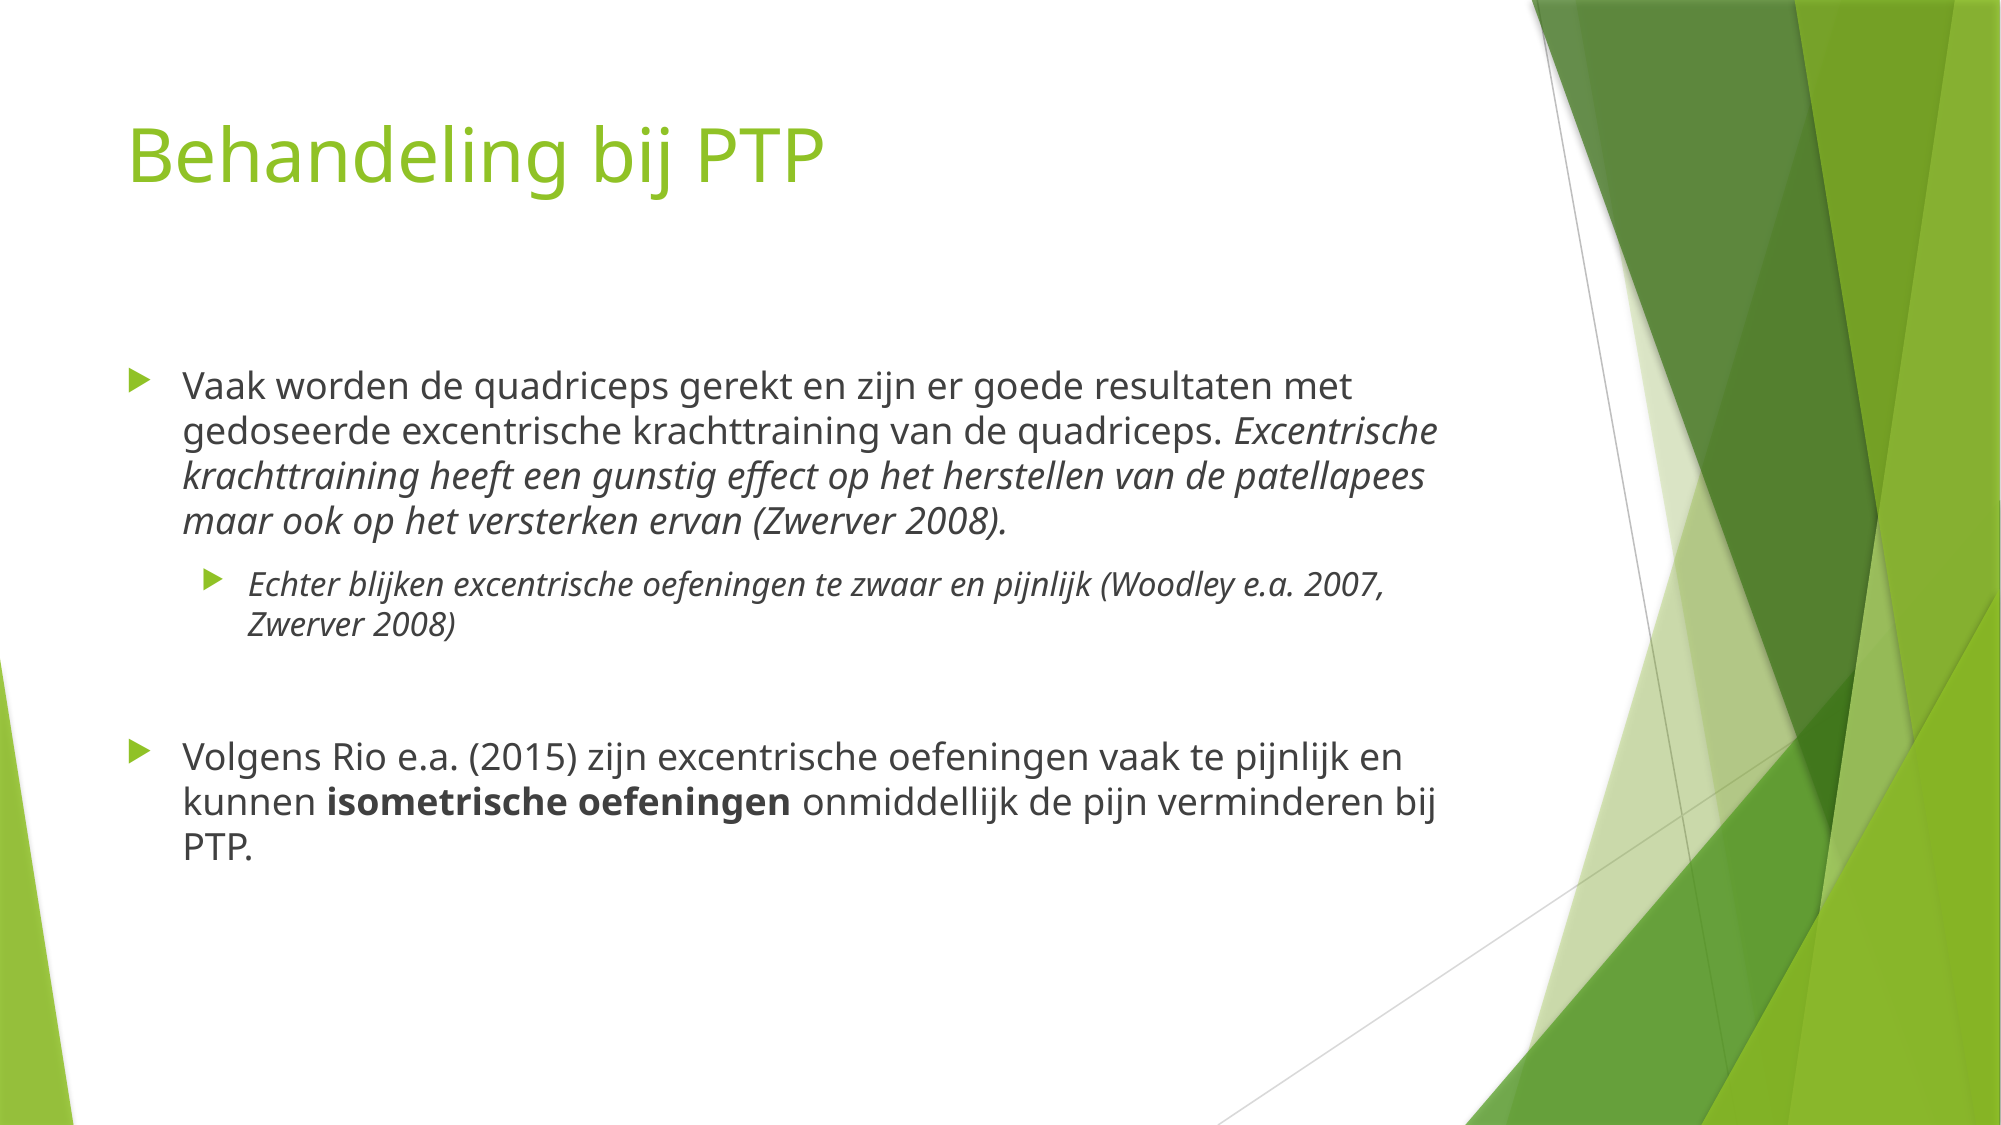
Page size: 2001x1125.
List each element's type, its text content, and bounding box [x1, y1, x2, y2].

title Behandeling bij PTP [111, 99, 1522, 317]
list Vaak worden de quadriceps gerekt en zijn er goede resultaten met gedoseerde excentrische krachttraining van de quadriceps. Excentrische krachttraining heeft een gunstig effect op het herstellen van de patellapees maar ook op het versterken ervan (Zwerver 2008). Echter blijken excentrische oefeningen te zwaar en pijnlijk (Woodley e.a. 2007, Zwerver 2008) Volgens Rio e.a. (2015) zijn excentrische oefeningen vaak te pijnlijk en kunnen isometrische oefeningen onmiddellijk de pijn verminderen bij PTP. [111, 354, 1522, 992]
